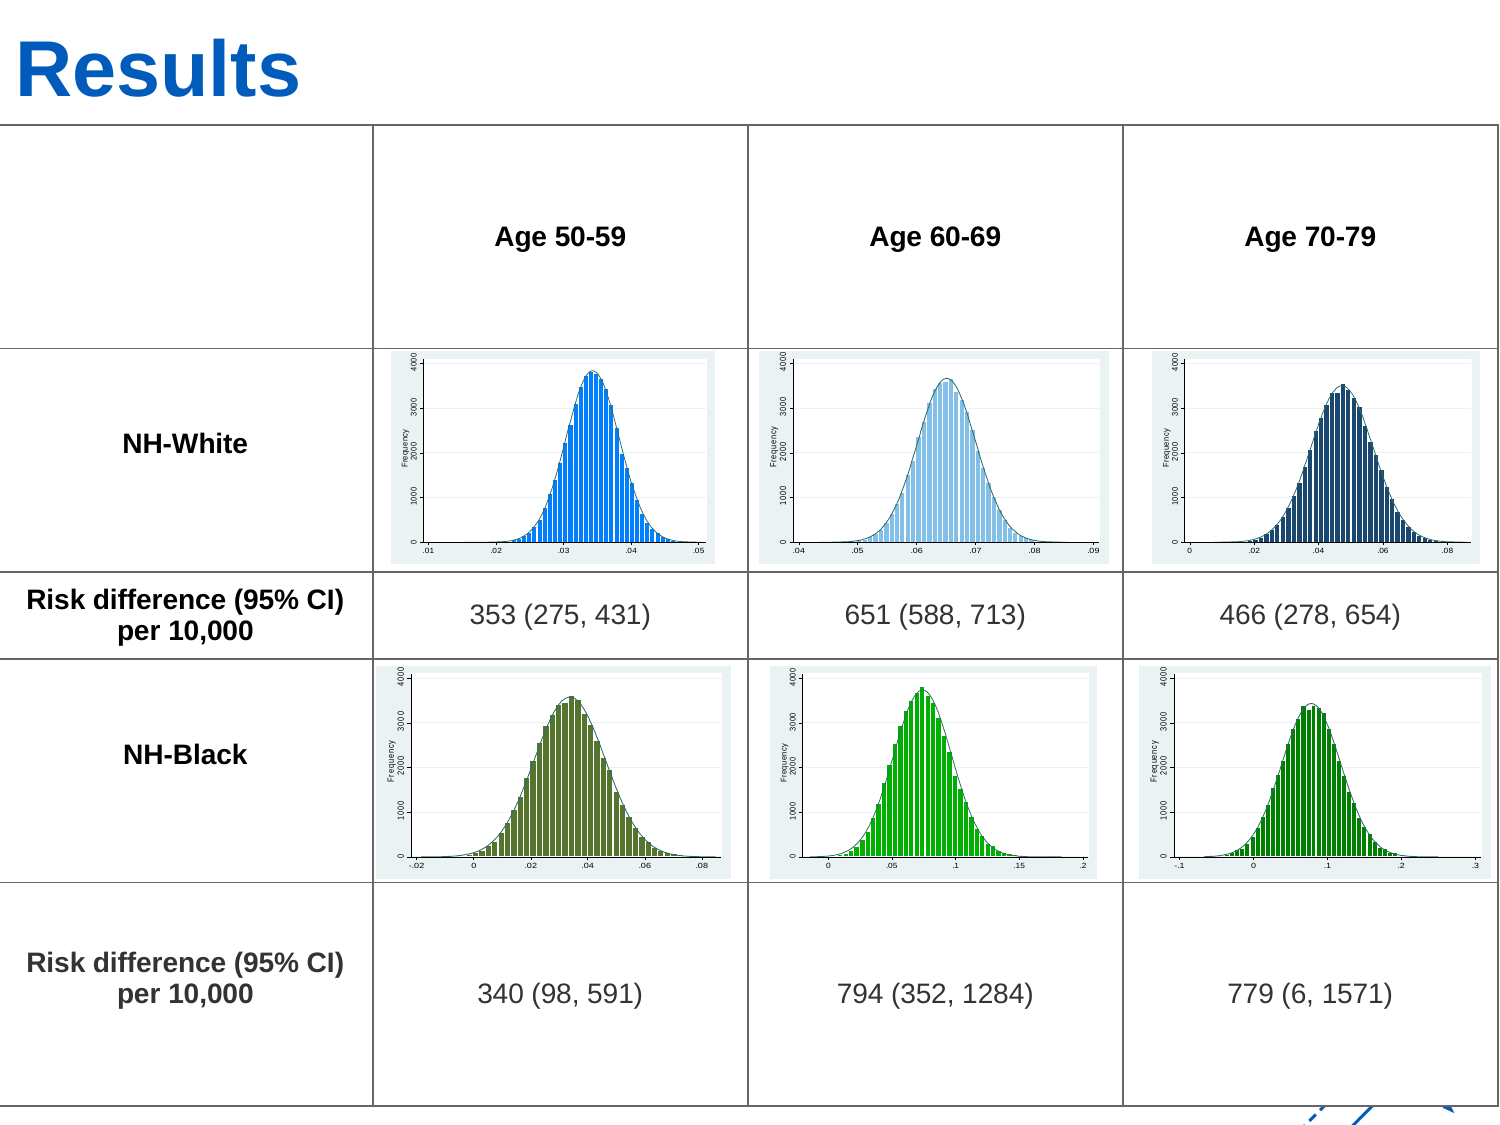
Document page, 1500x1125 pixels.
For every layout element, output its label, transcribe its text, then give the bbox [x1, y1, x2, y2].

table_cell [749, 349, 1122, 571]
table_cell 794 (352, 1284) [749, 883, 1122, 1105]
table_cell 651 (588, 713) [749, 573, 1122, 658]
table_cell 340 (98, 591) [374, 883, 747, 1105]
table_cell [374, 349, 747, 571]
picture [372, 663, 734, 881]
table_cell [749, 660, 1122, 882]
table_cell Risk difference (95% CI) per 10,000 [0, 573, 372, 658]
table_header Age 60-69 [749, 126, 1122, 348]
table_cell 779 (6, 1571) [1124, 883, 1497, 1105]
table_header [0, 126, 372, 348]
table_cell [1124, 660, 1497, 882]
table_cell [374, 660, 747, 882]
picture [767, 663, 1100, 881]
table_cell 466 (278, 654) [1124, 573, 1497, 658]
table_cell Risk difference (95% CI) per 10,000 [0, 883, 372, 1105]
table_cell [1124, 349, 1497, 571]
text_box Results [0, 16, 1294, 120]
table_cell NH-Black [0, 660, 372, 882]
picture [1149, 348, 1483, 567]
picture [388, 348, 718, 567]
picture [1135, 663, 1493, 881]
table_header Age 70-79 [1124, 126, 1497, 348]
table_cell NH-White [0, 349, 372, 571]
table_header Age 50-59 [374, 126, 747, 348]
picture [755, 348, 1111, 567]
picture [0, 0, 1500, 1125]
table_cell 353 (275, 431) [374, 573, 747, 658]
